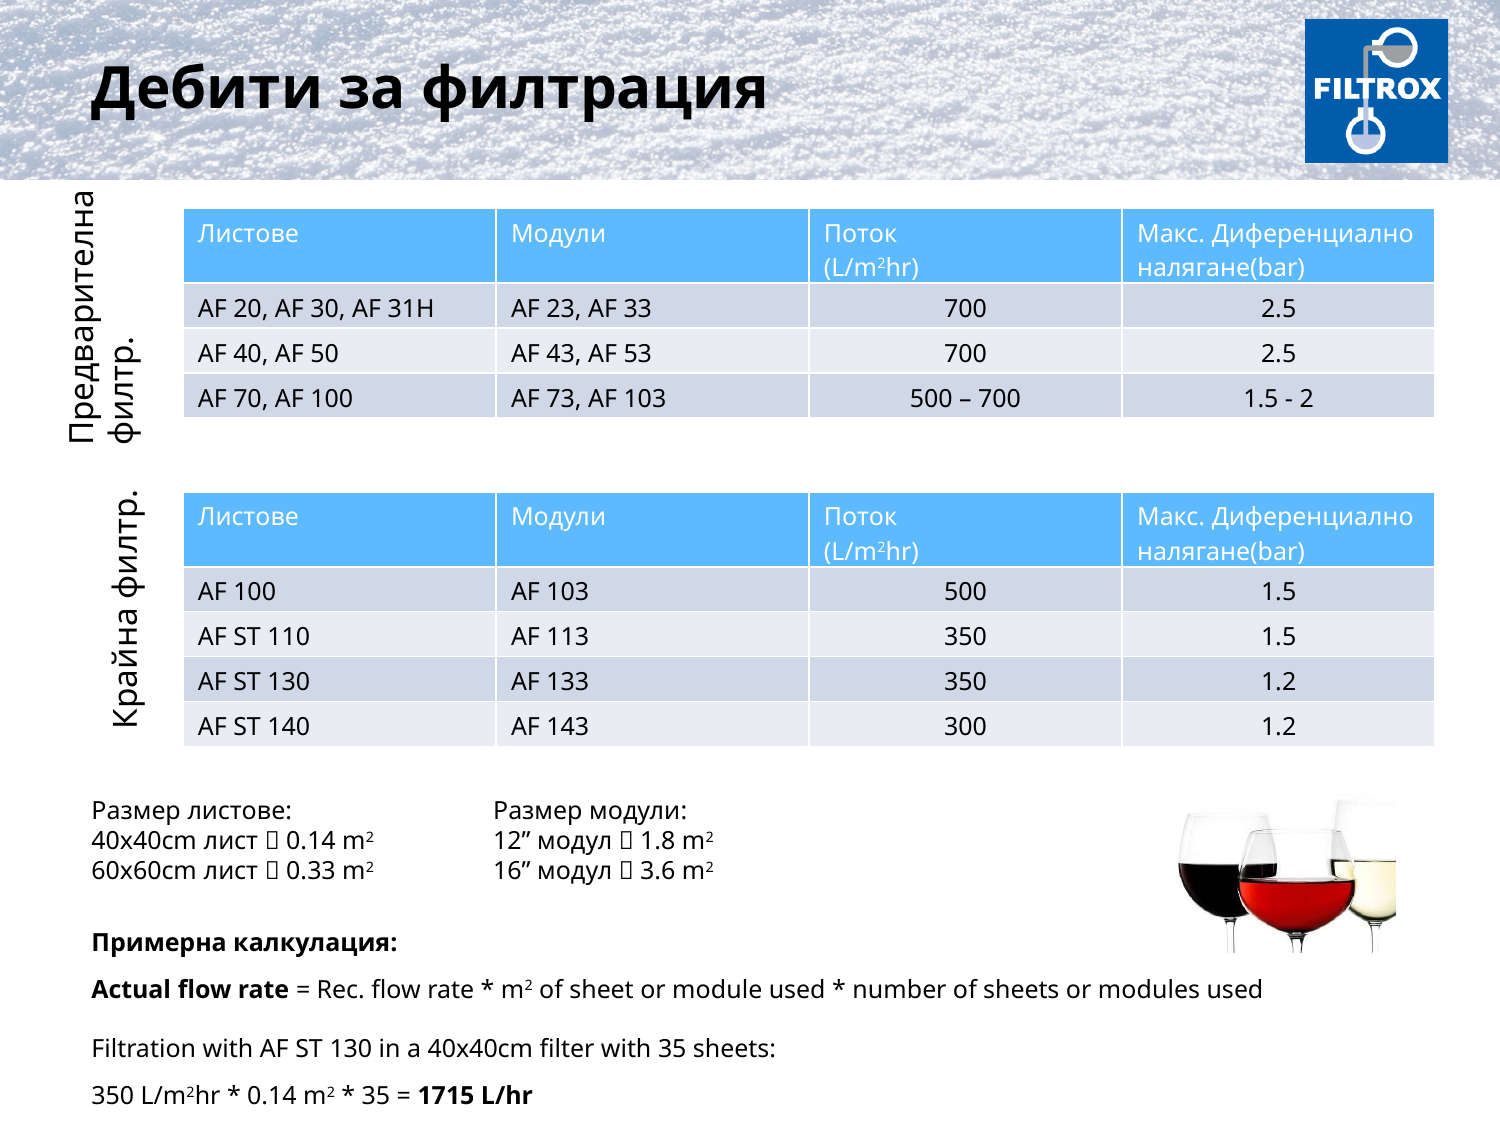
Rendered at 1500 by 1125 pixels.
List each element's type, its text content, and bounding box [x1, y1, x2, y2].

table_header Поток (L/m2hr) [810, 493, 1121, 566]
table_cell 500 – 700 [810, 374, 1121, 417]
table_cell 2.5 [1123, 284, 1434, 327]
picture [1174, 786, 1396, 953]
table_cell 300 [810, 702, 1121, 746]
table_cell AF 20, AF 30, AF 31H [184, 284, 495, 327]
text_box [76, 786, 916, 894]
picture [0, 0, 1500, 180]
text_box Предварителна филтр. [52, 82, 147, 461]
table_cell 1.2 [1123, 657, 1434, 701]
table_cell 1.5 - 2 [1123, 374, 1434, 417]
table_cell AF ST 110 [184, 612, 495, 656]
table_header Листове [184, 493, 495, 566]
table_cell AF 40, AF 50 [184, 329, 495, 372]
table_header Листове [184, 209, 495, 282]
text_box Дебити за филтрация [76, 42, 1199, 128]
table_cell 1.5 [1123, 612, 1434, 656]
table_cell AF 113 [497, 612, 808, 656]
table_cell 1.2 [1123, 702, 1434, 746]
table_cell AF 100 [184, 568, 495, 611]
table_cell AF 143 [497, 702, 808, 746]
table_cell 700 [810, 284, 1121, 327]
table_cell AF 43, AF 53 [497, 329, 808, 372]
table_cell AF ST 140 [184, 702, 495, 746]
table_cell 1.5 [1123, 568, 1434, 611]
table_cell AF ST 130 [184, 657, 495, 701]
table_cell 350 [810, 657, 1121, 701]
table_cell AF 70, AF 100 [184, 374, 495, 417]
table_cell 2.5 [1123, 329, 1434, 372]
table_header Макс. Диференциално налягане(bar) [1123, 493, 1434, 566]
table_header Макс. Диференциално налягане(bar) [1123, 209, 1434, 282]
table_cell 500 [810, 568, 1121, 611]
text_box Крайна филтр. [96, 342, 151, 744]
table_cell AF 133 [497, 657, 808, 701]
table_cell AF 103 [497, 568, 808, 611]
table_header Поток (L/m2hr) [810, 209, 1121, 282]
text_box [76, 918, 1424, 1118]
table_cell AF 23, AF 33 [497, 284, 808, 327]
table_cell AF 73, AF 103 [497, 374, 808, 417]
table_header Модули [497, 493, 808, 566]
table_header Модули [497, 209, 808, 282]
table_cell 350 [810, 612, 1121, 656]
table_cell 700 [810, 329, 1121, 372]
